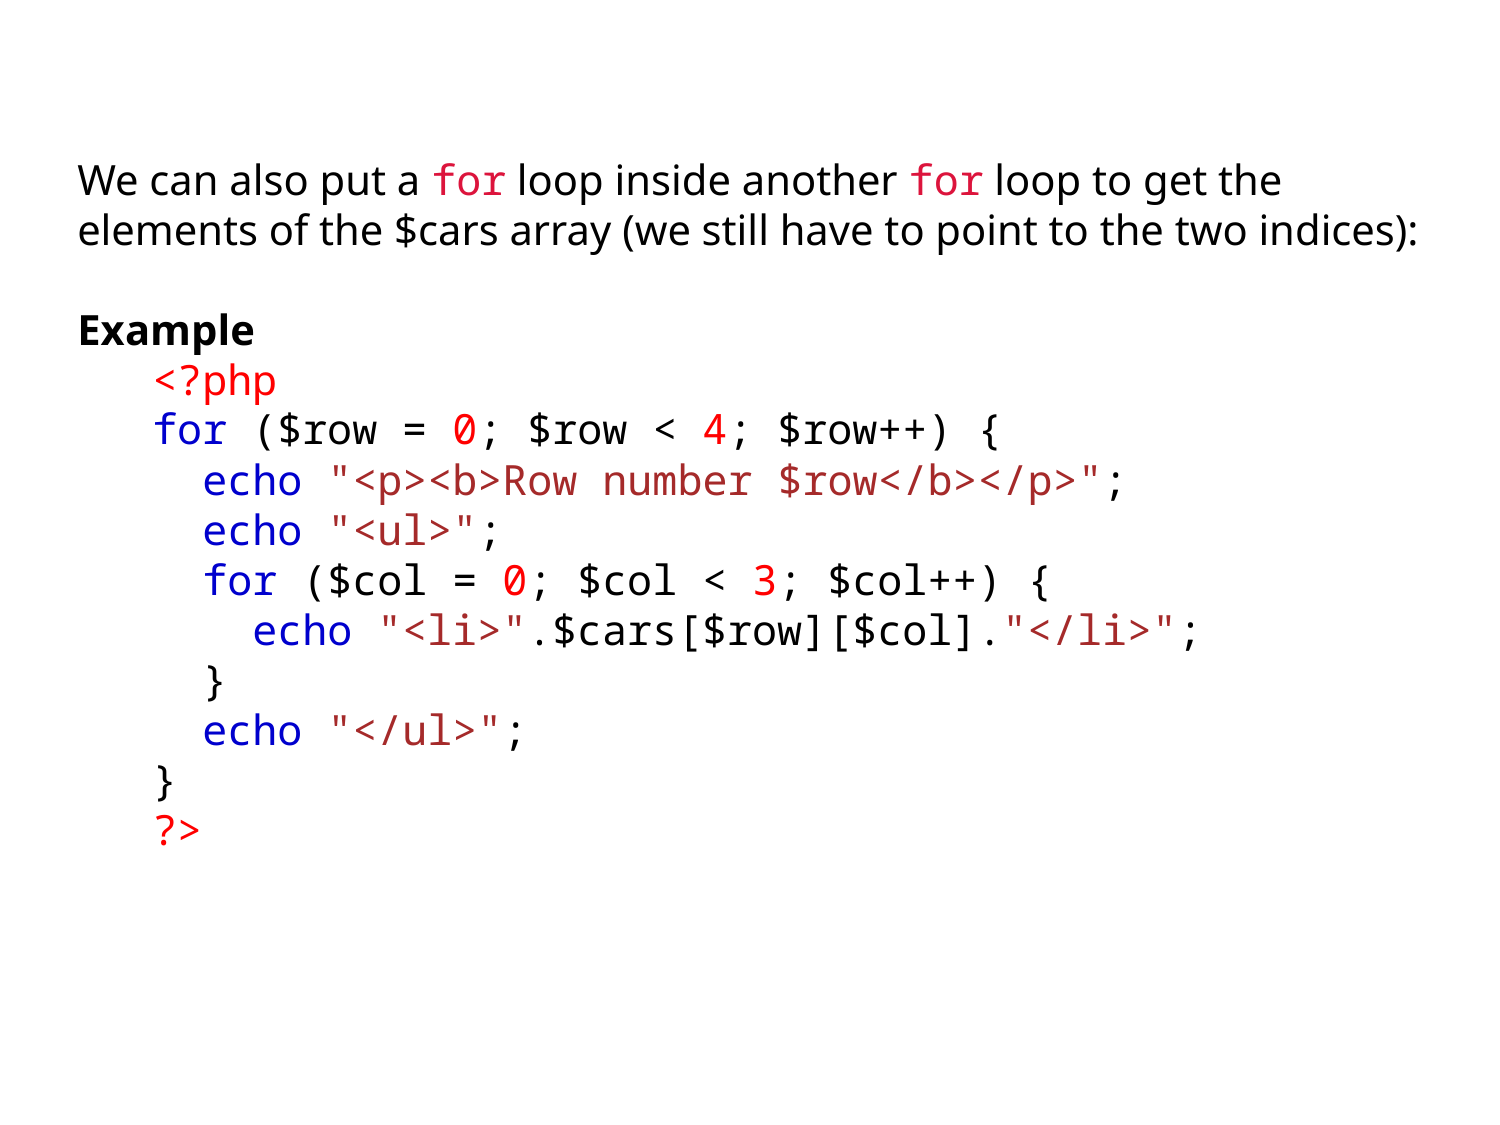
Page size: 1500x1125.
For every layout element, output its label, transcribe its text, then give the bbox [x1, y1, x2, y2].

text_box We can also put a for loop inside another for loop to get the elements of the $cars array (we still have to point to the two indices): Example <?php for ($row = 0; $row < 4; $row++) { echo "<p><b>Row number $row</b></p>"; echo "<ul>"; for ($col = 0; $col < 3; $col++) { echo "<li>".$cars[$row][$col]."</li>"; } echo "</ul>"; } ?> [62, 145, 1438, 861]
